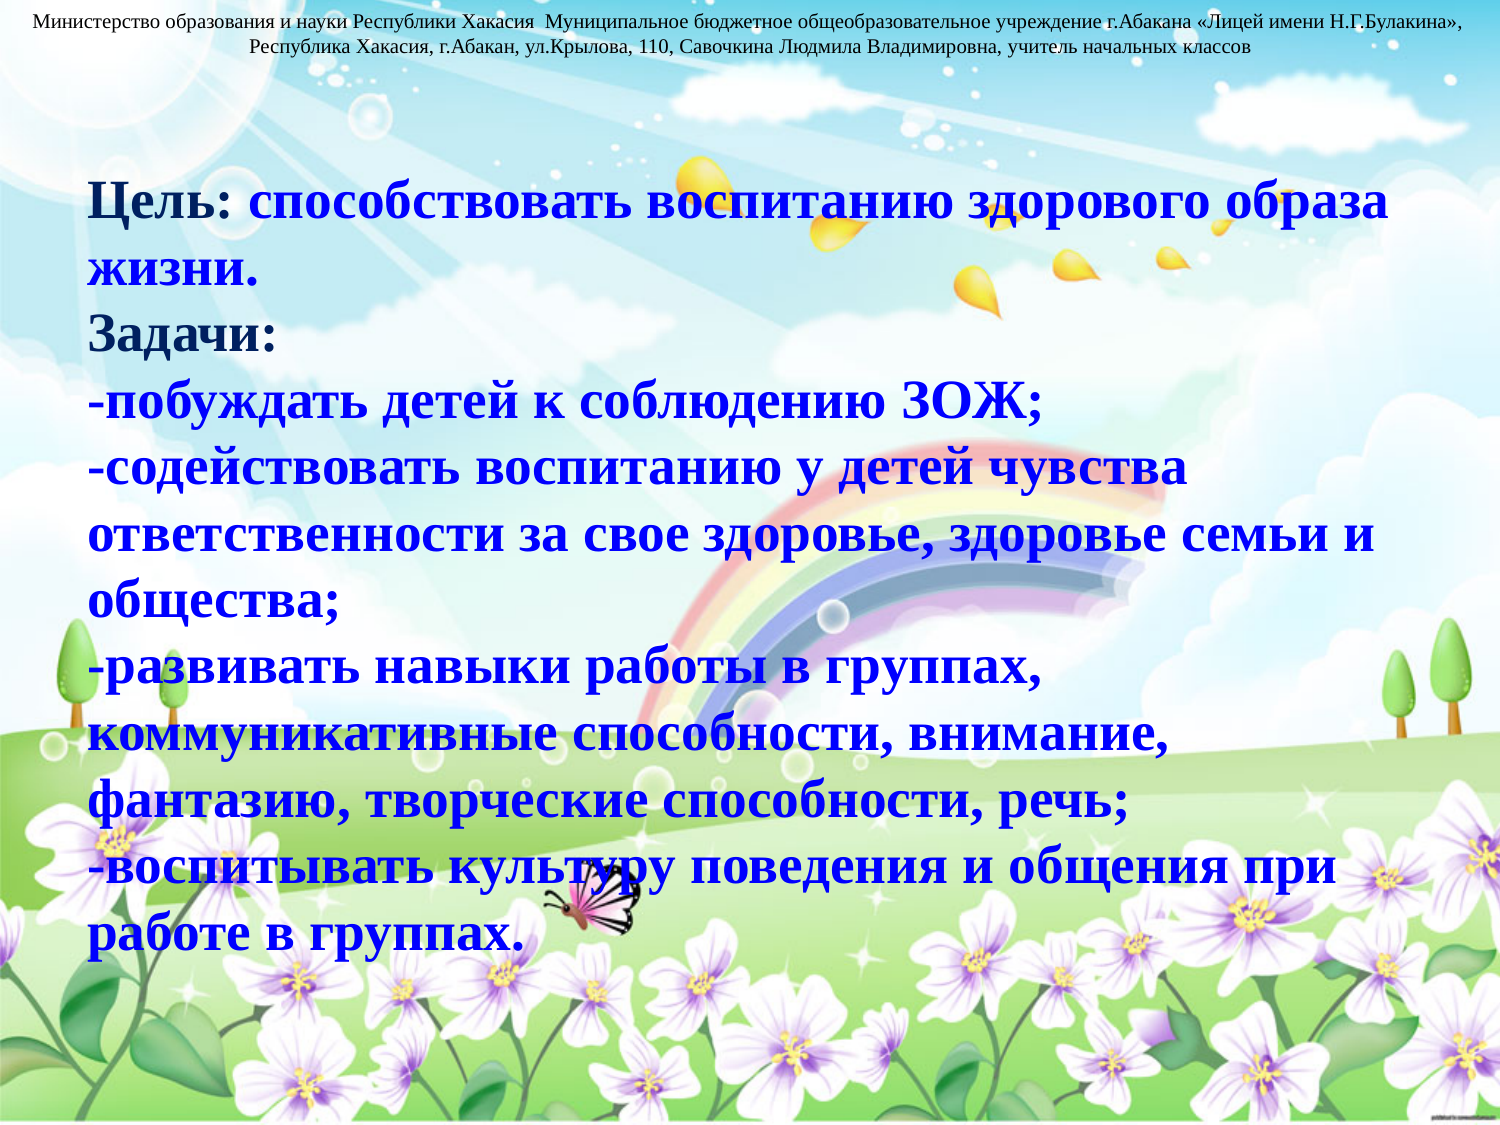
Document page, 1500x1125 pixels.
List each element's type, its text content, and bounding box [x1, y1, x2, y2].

text_box Министерство образования и науки Республики Хакасия Муниципальное бюджетное общеобразовательное учреждение г.Абакана «Лицей имени Н.Г.Булакина», Республика Хакасия, г.Абакан, ул.Крылова, 110, Савочкина Людмила Владимировна, учитель начальных классов [0, 0, 1500, 65]
title Цель: способствовать воспитанию здорового образа жизни. Задачи: -побуждать детей к соблюдению ЗОЖ; -содействовать воспитанию у детей чувства ответственности за свое здоровье, здоровье семьи и общества; -развивать навыки работы в группах, коммуникативные способности, внимание, фантазию, творческие способности, речь; -воспитывать культуру поведения и общения при работе в группах. [72, 87, 1434, 1030]
picture [0, 65, 1500, 1125]
